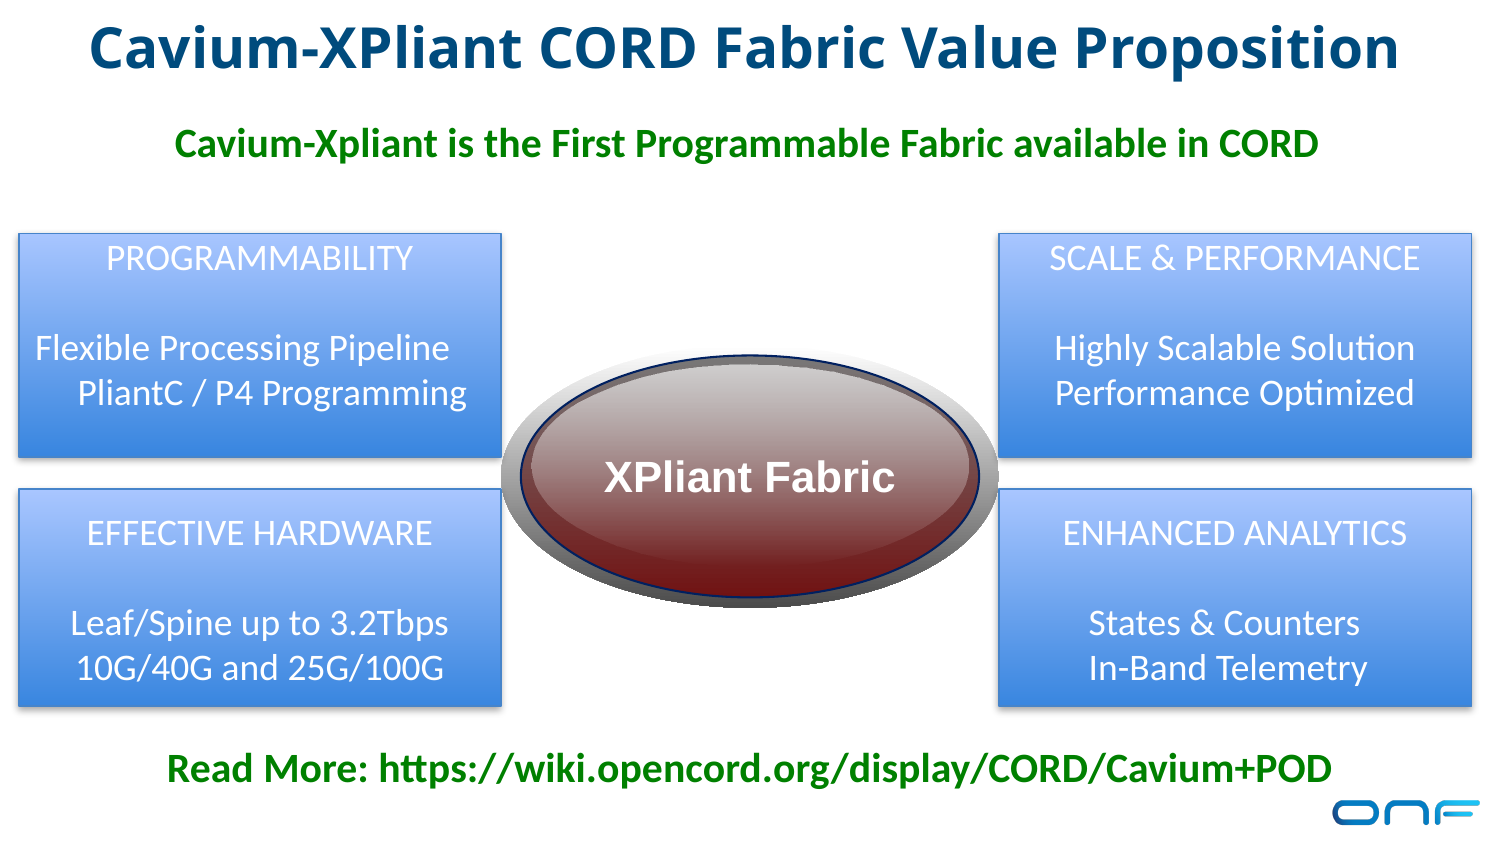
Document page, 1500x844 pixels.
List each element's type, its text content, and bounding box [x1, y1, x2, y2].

text_box Cavium-Xpliant is the First Programmable Fabric available in CORD [34, 108, 1460, 174]
text_box SCALE & PERFORMANCE Highly Scalable Solution Performance Optimized [998, 233, 1472, 458]
title Cavium-XPliant CORD Fabric Value Proposition [73, 11, 1472, 100]
text_box PROGRAMMABILITY Flexible Processing Pipeline PliantC / P4 Programming [18, 233, 502, 458]
text_box ENHANCED ANALYTICS States & Counters In-Band Telemetry [998, 488, 1472, 707]
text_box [500, 344, 1000, 609]
text_box EFFECTIVE HARDWARE Leaf/Spine up to 3.2Tbps 10G/40G and 25G/100G [18, 488, 502, 707]
picture [1330, 795, 1481, 829]
text_box Read More: https://wiki.opencord.org/display/CORD/Cavium+POD [68, 732, 1432, 798]
